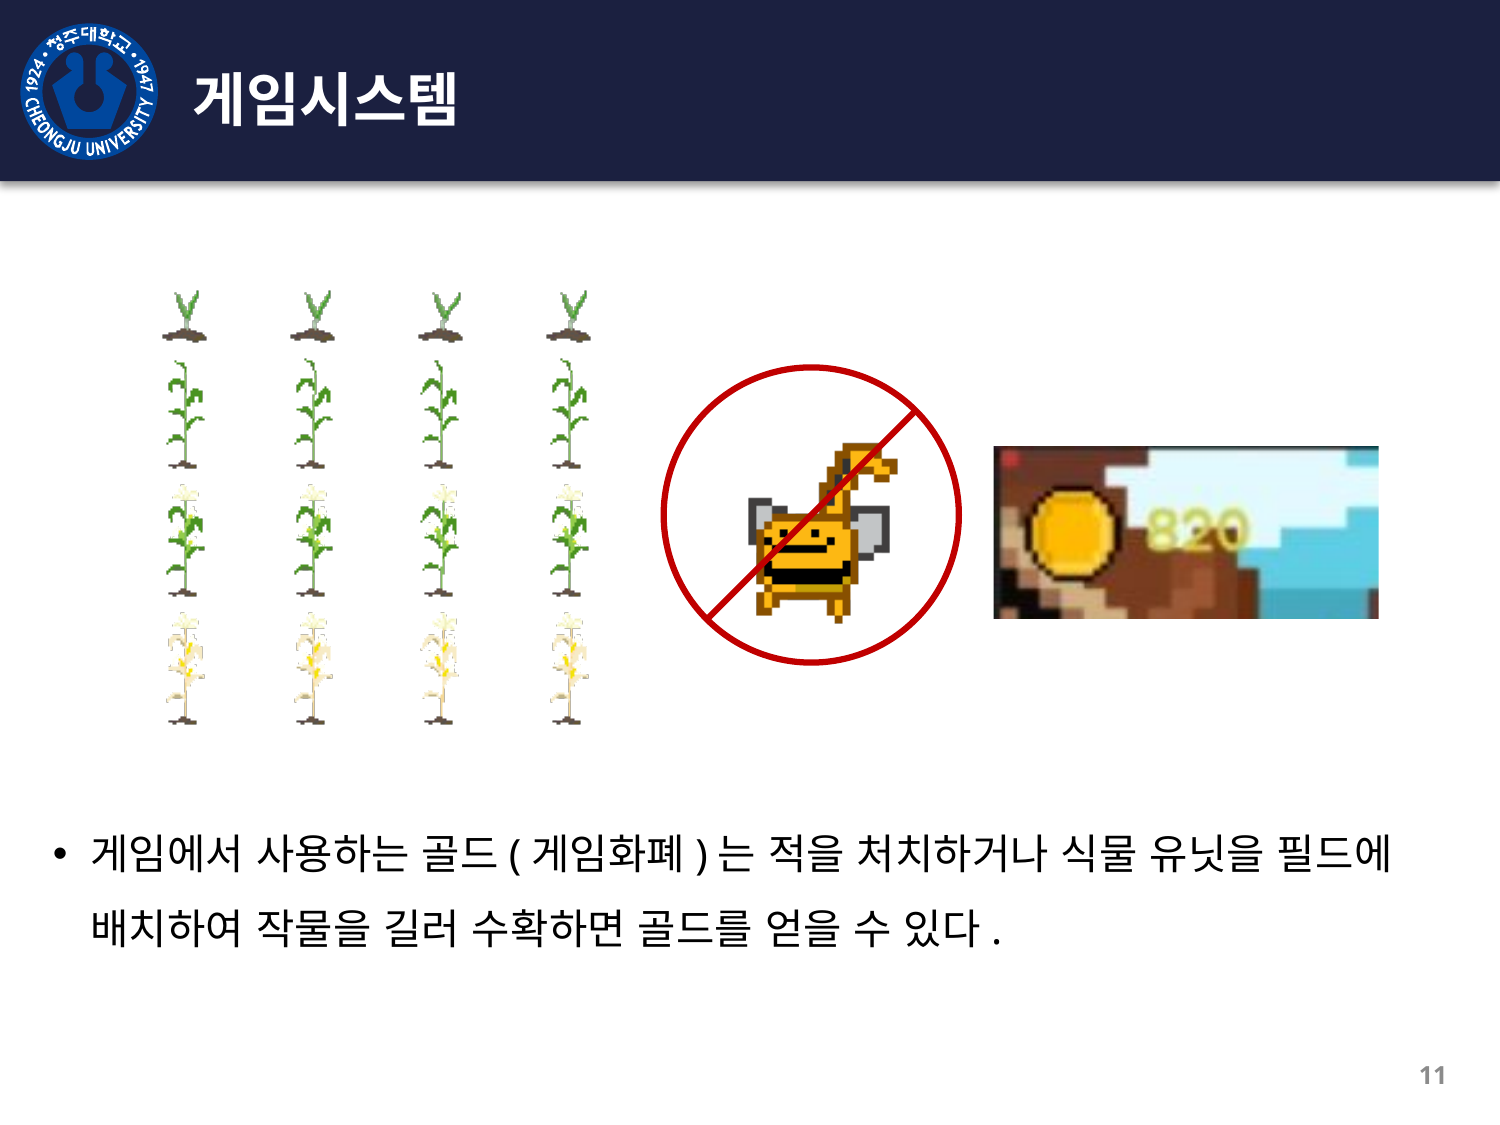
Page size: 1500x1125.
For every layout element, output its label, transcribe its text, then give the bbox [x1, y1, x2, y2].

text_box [706, 410, 916, 620]
picture [686, 412, 937, 663]
title 게임시스템 [177, 22, 1463, 174]
text_box [662, 434, 686, 595]
picture [121, 215, 633, 727]
picture [993, 446, 1379, 619]
text_box [704, 366, 919, 412]
text_box [937, 435, 960, 595]
list 게임에서 사용하는 골드(게임화폐)는 적을 처치하거나 식물 유닛을 필드에 배치하여 작물을 길러 수확하면 골드를 얻을 수 있다. [37, 795, 1463, 1125]
